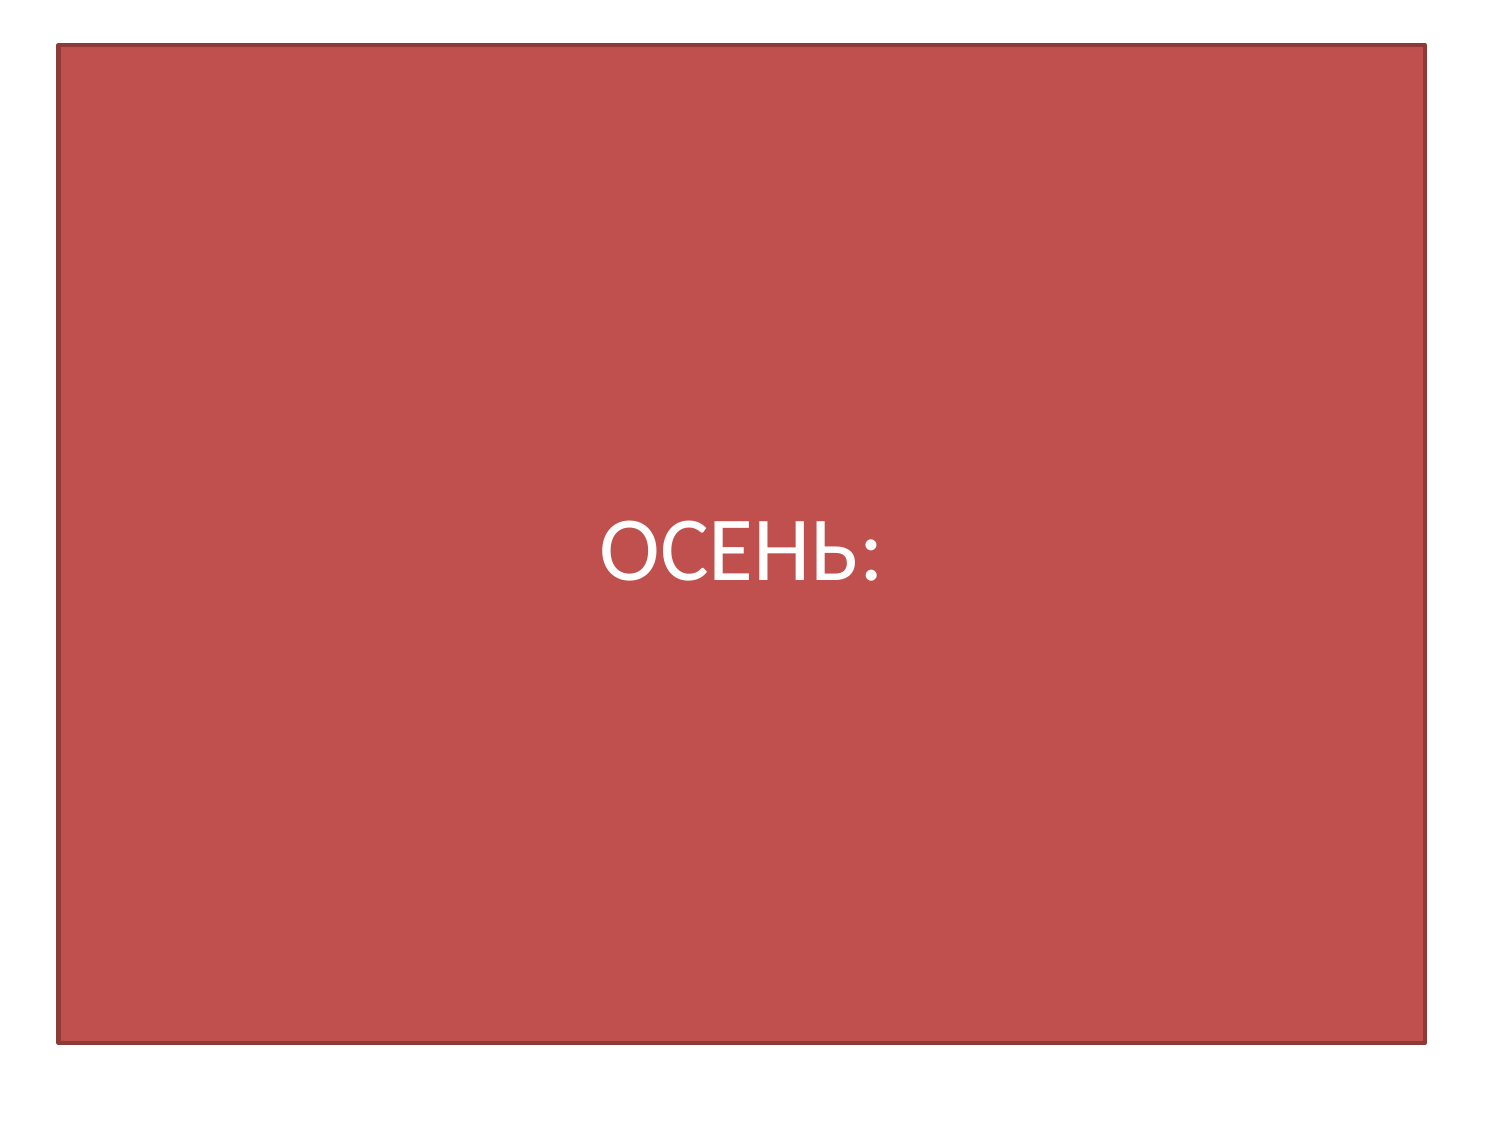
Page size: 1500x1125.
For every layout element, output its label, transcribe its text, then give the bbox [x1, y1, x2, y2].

title ОСЕНЬ: [56, 43, 1427, 1045]
